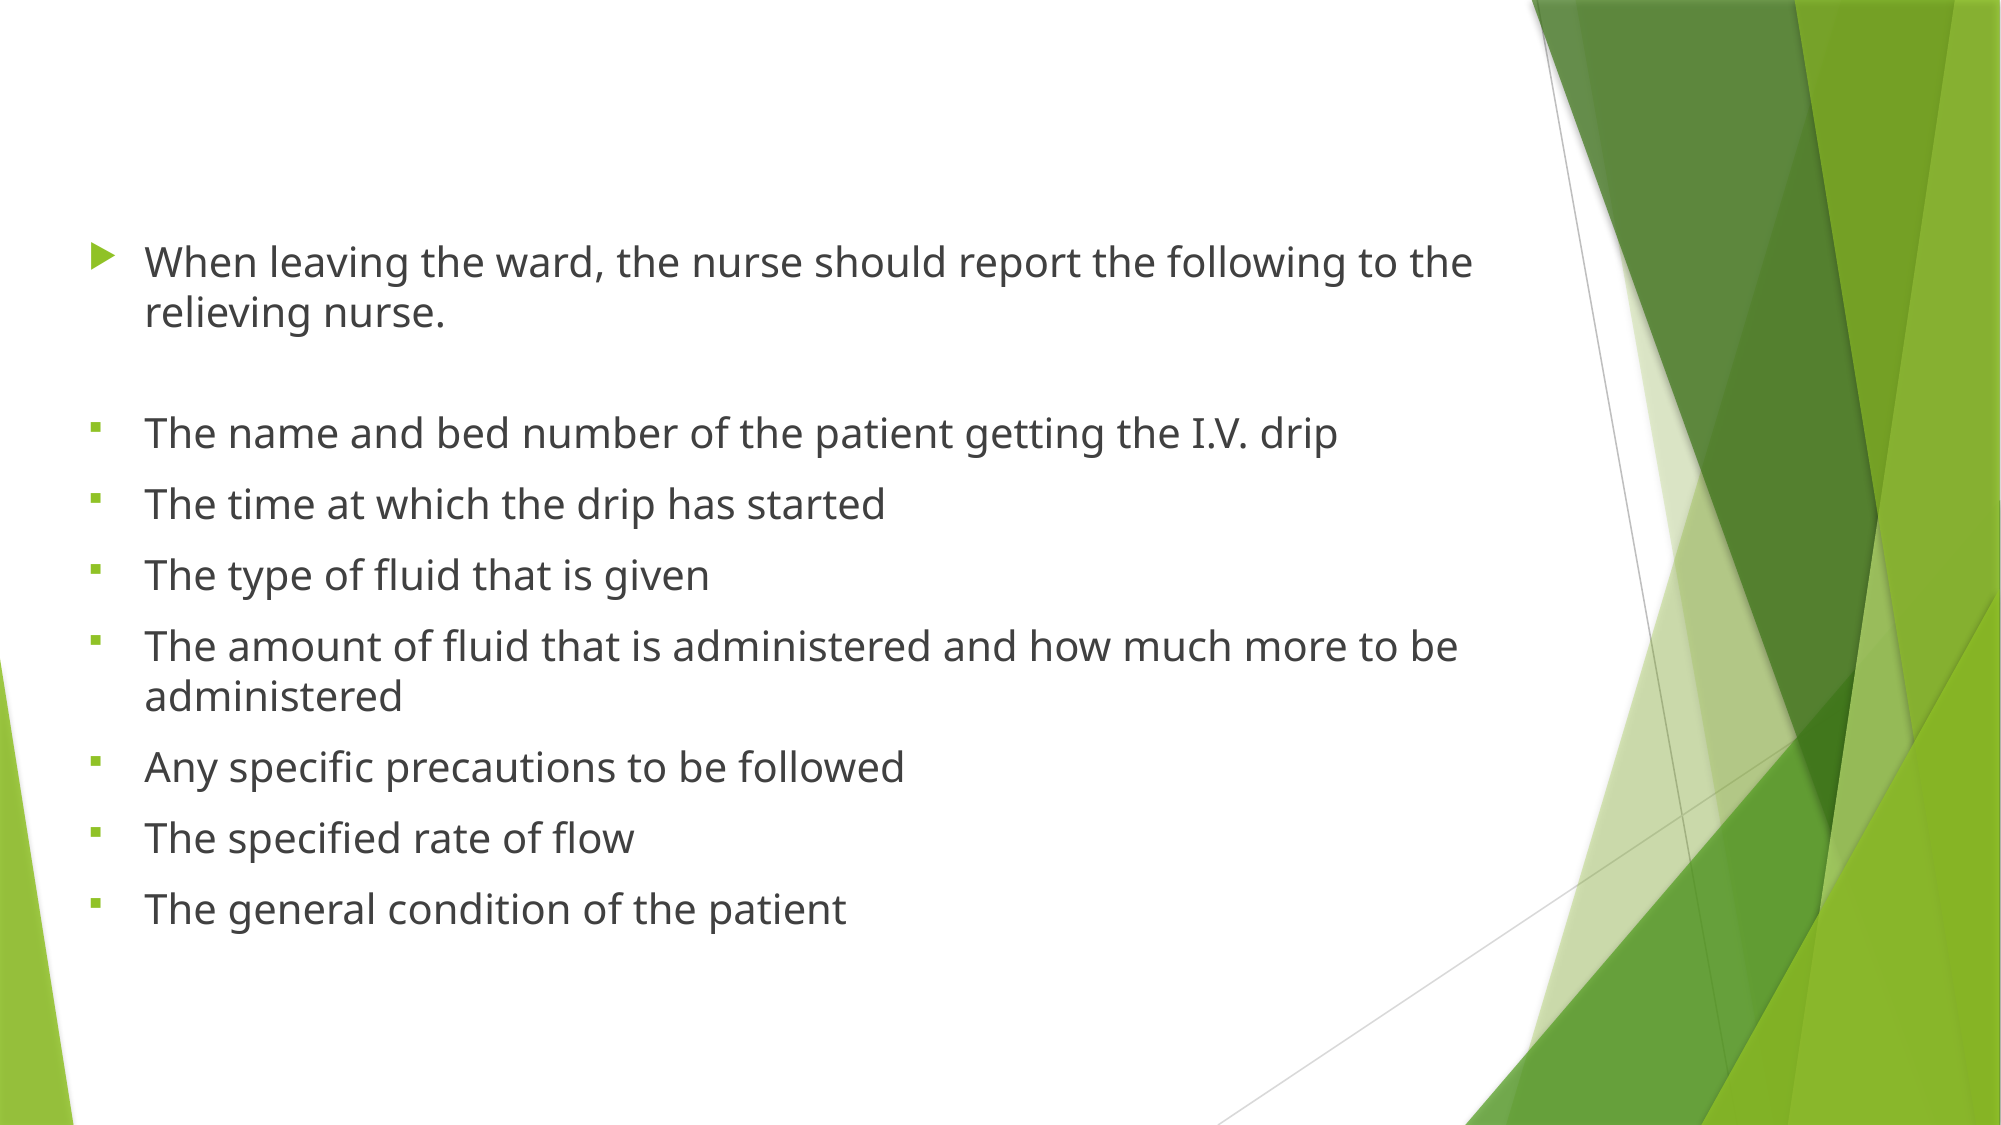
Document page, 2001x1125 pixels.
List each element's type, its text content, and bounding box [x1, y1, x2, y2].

list When leaving the ward, the nurse should report the following to the relieving nurse. The name and bed number of the patient getting the I.V. drip The time at which the drip has started The type of fluid that is given The amount of fluid that is administered and how much more to be administered Any specific precautions to be followed The specified rate of flow The general condition of the patient [73, 228, 1522, 1074]
